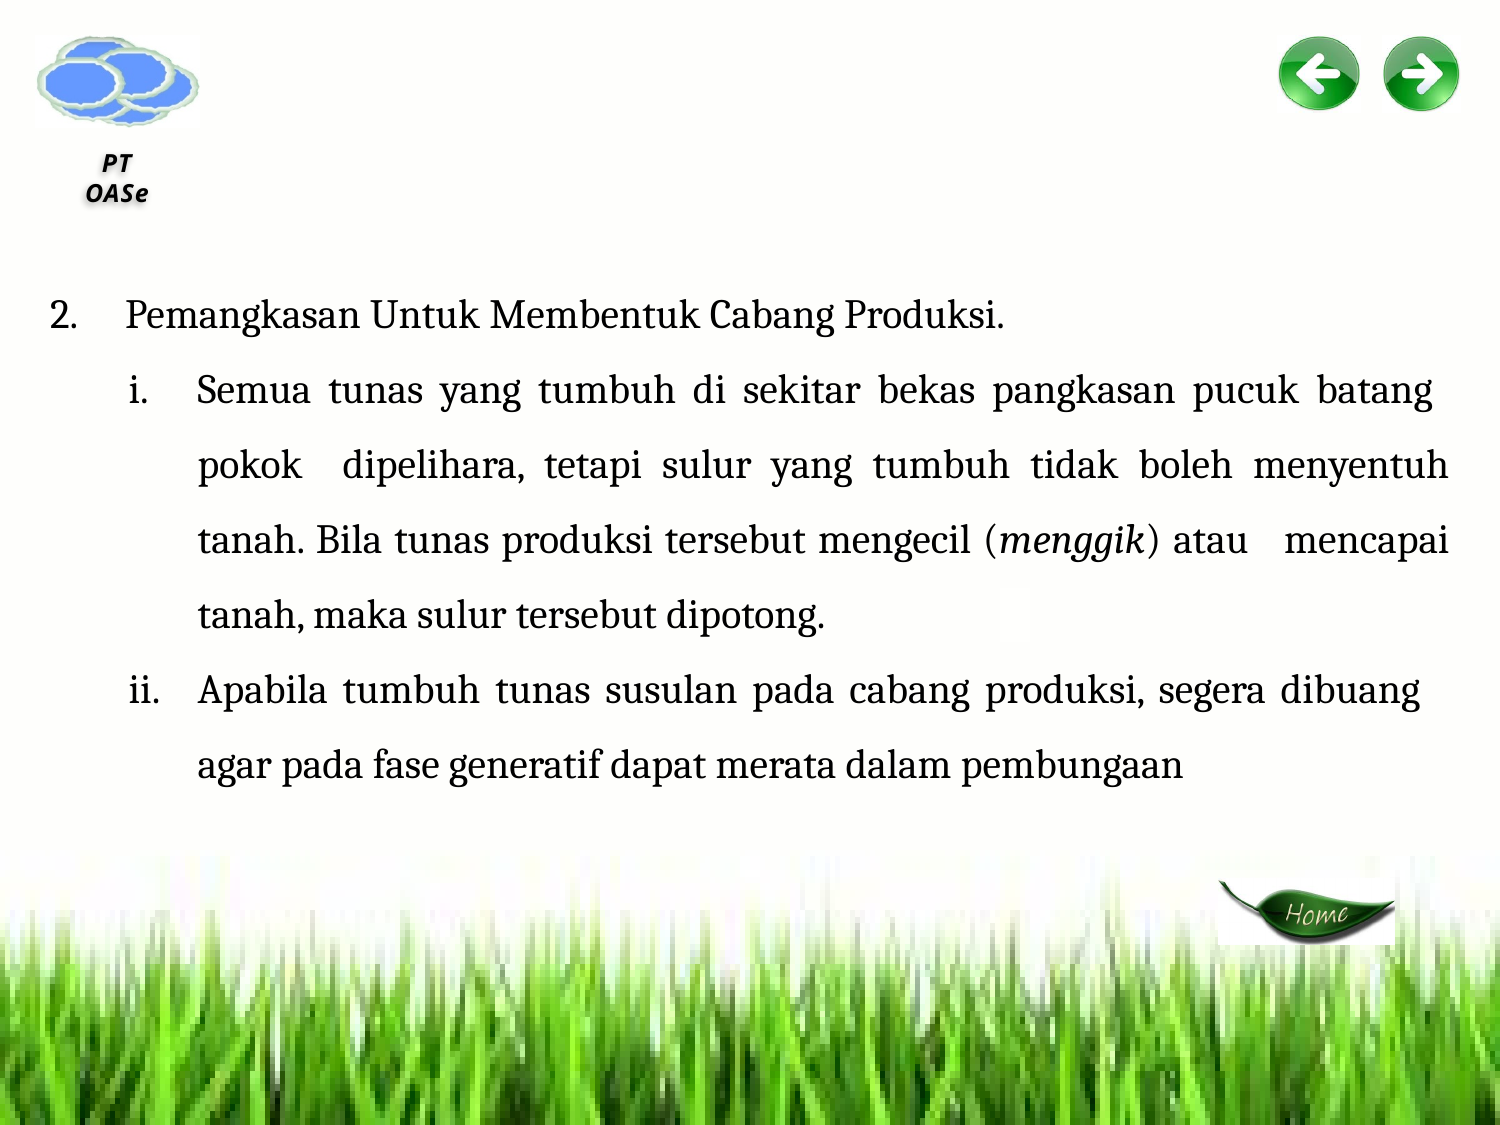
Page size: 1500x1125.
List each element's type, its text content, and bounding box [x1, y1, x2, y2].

picture [0, 0, 1500, 1125]
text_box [34, 34, 200, 187]
text_box Pemangkasan Untuk Membentuk Cabang Produksi. Semua tunas yang tumbuh di sekitar bekas pangkasan pucuk batang pokok dipelihara, tetapi sulur yang tumbuh tidak boleh menyentuh tanah. Bila tunas produksi tersebut mengecil (menggik) atau mencapai tanah, maka sulur tersebut dipotong. Apabila tumbuh tunas susulan pada cabang produksi, segera dibuang agar pada fase generatif dapat merata dalam pembungaan [35, 254, 1465, 795]
